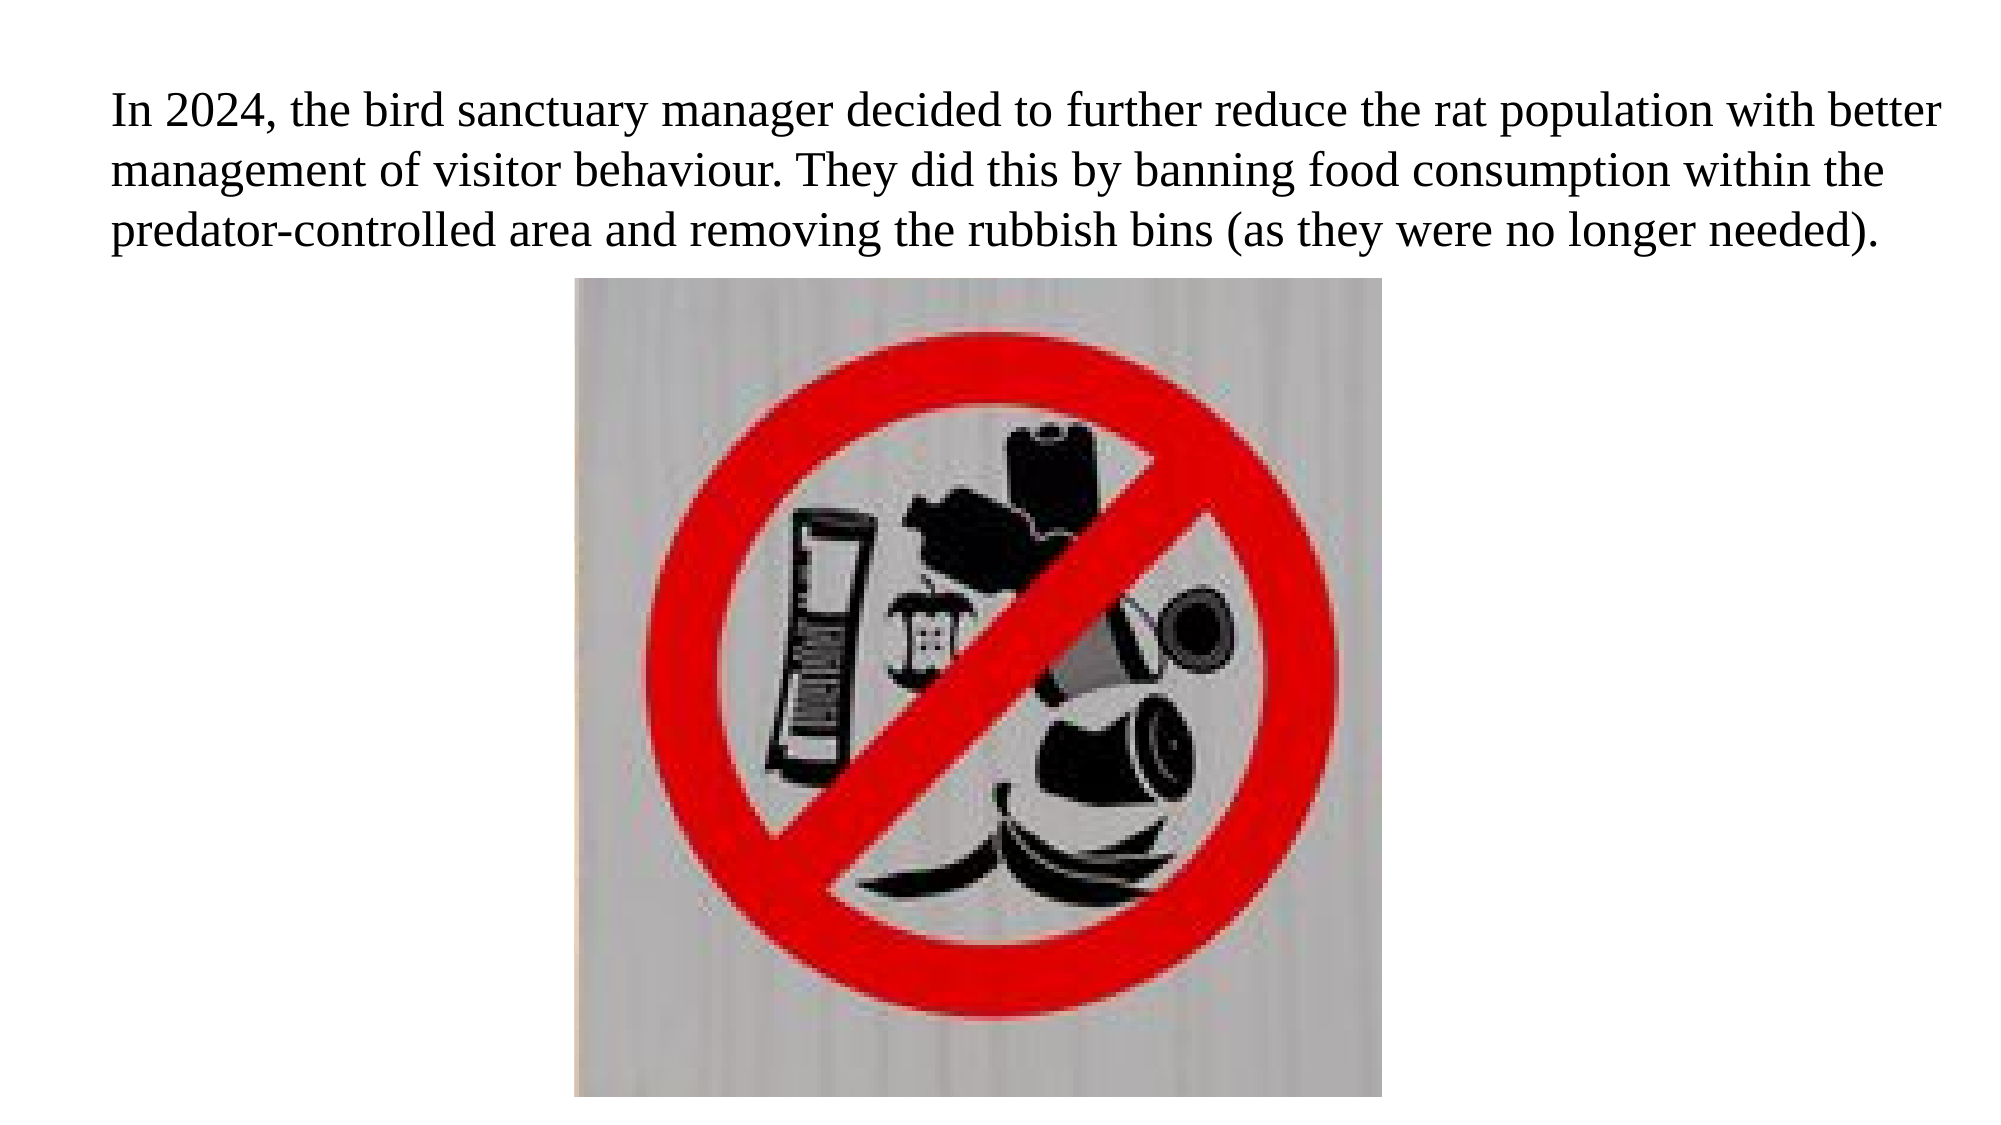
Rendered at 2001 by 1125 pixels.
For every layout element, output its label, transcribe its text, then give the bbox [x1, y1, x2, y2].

text_box In 2024, the bird sanctuary manager decided to further reduce the rat population with better management of visitor behaviour. They did this by banning food consumption within the predator-controlled area and removing the rubbish bins (as they were no longer needed). [96, 69, 1974, 265]
picture [574, 278, 1383, 1104]
